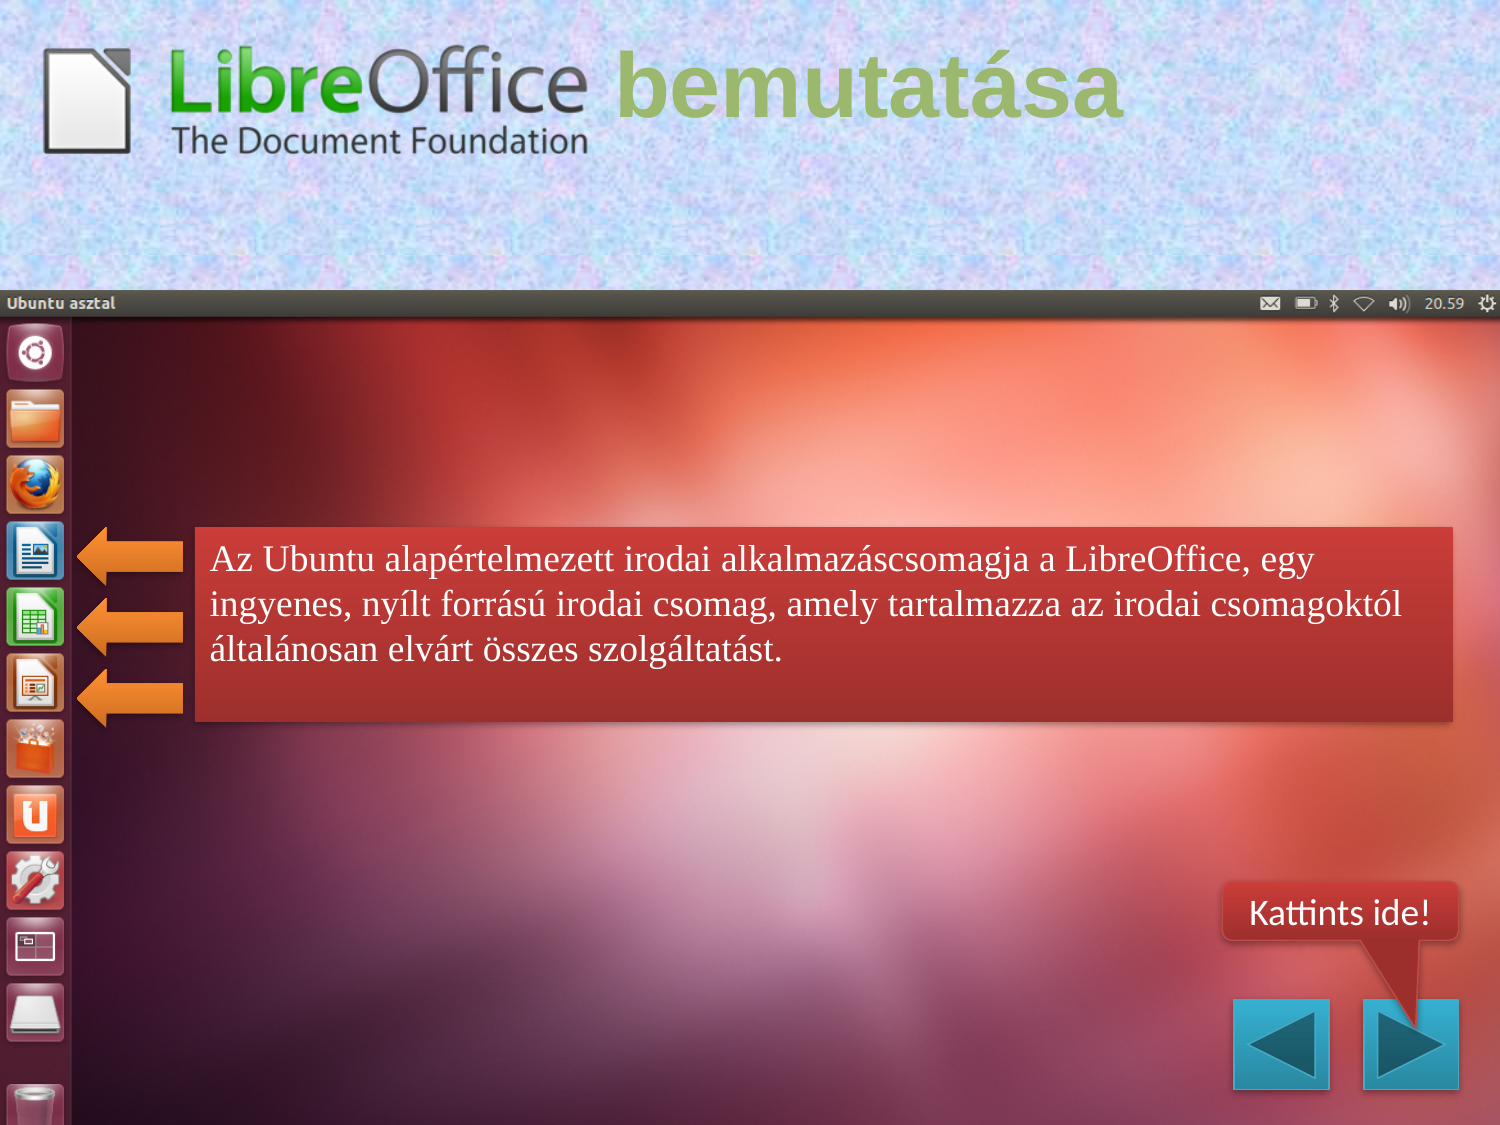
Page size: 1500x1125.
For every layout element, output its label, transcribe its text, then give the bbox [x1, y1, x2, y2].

picture [0, 0, 1500, 1125]
title bemutatása [631, 0, 1177, 161]
